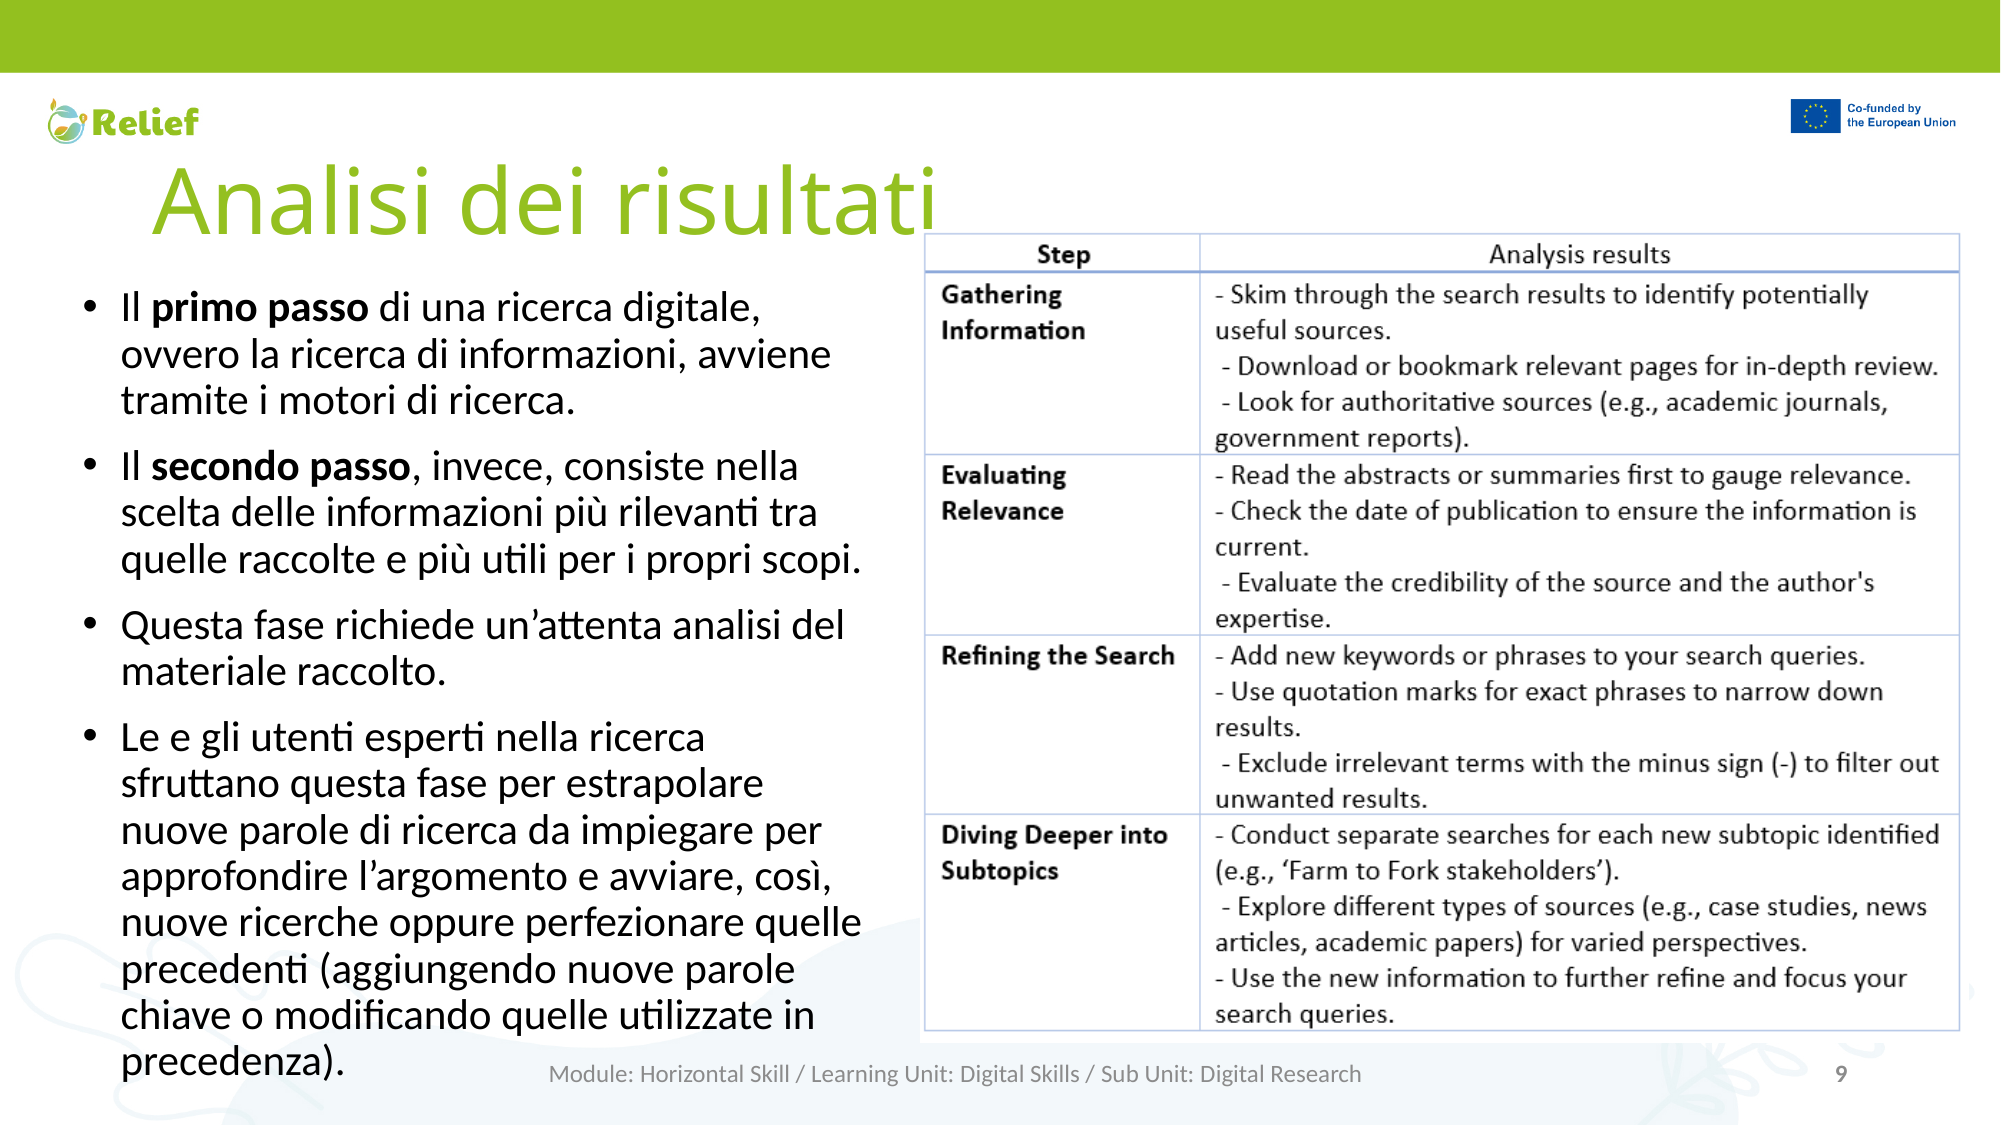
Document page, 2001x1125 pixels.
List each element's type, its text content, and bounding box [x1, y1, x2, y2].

slide_number 9 [1787, 1043, 1863, 1103]
footer Module: Horizontal Skill / Learning Unit: Digital Skills / Sub Unit: Digital Research [137, 1023, 1775, 1122]
title Analisi dei risultati [137, 133, 1863, 278]
list Il primo passo di una ricerca digitale, ovvero la ricerca di informazioni, avviene tramite i motori di ricerca. Il secondo passo, invece, consiste nella scelta delle informazioni più rilevanti tra quelle raccolte e più utili per i propri scopi. Questa fase richiede un’attenta analisi del materiale raccolto. Le e gli utenti esperti nella ricerca sfruttano questa fase per estrapolare nuove parole di ricerca da impiegare per approfondire l’argomento e avviare, così, nuove ricerche oppure perfezionare quelle precedenti (aggiungendo nuove parole chiave o modificando quelle utilizzate in precedenza). [67, 277, 882, 1103]
picture [0, 0, 2001, 1125]
